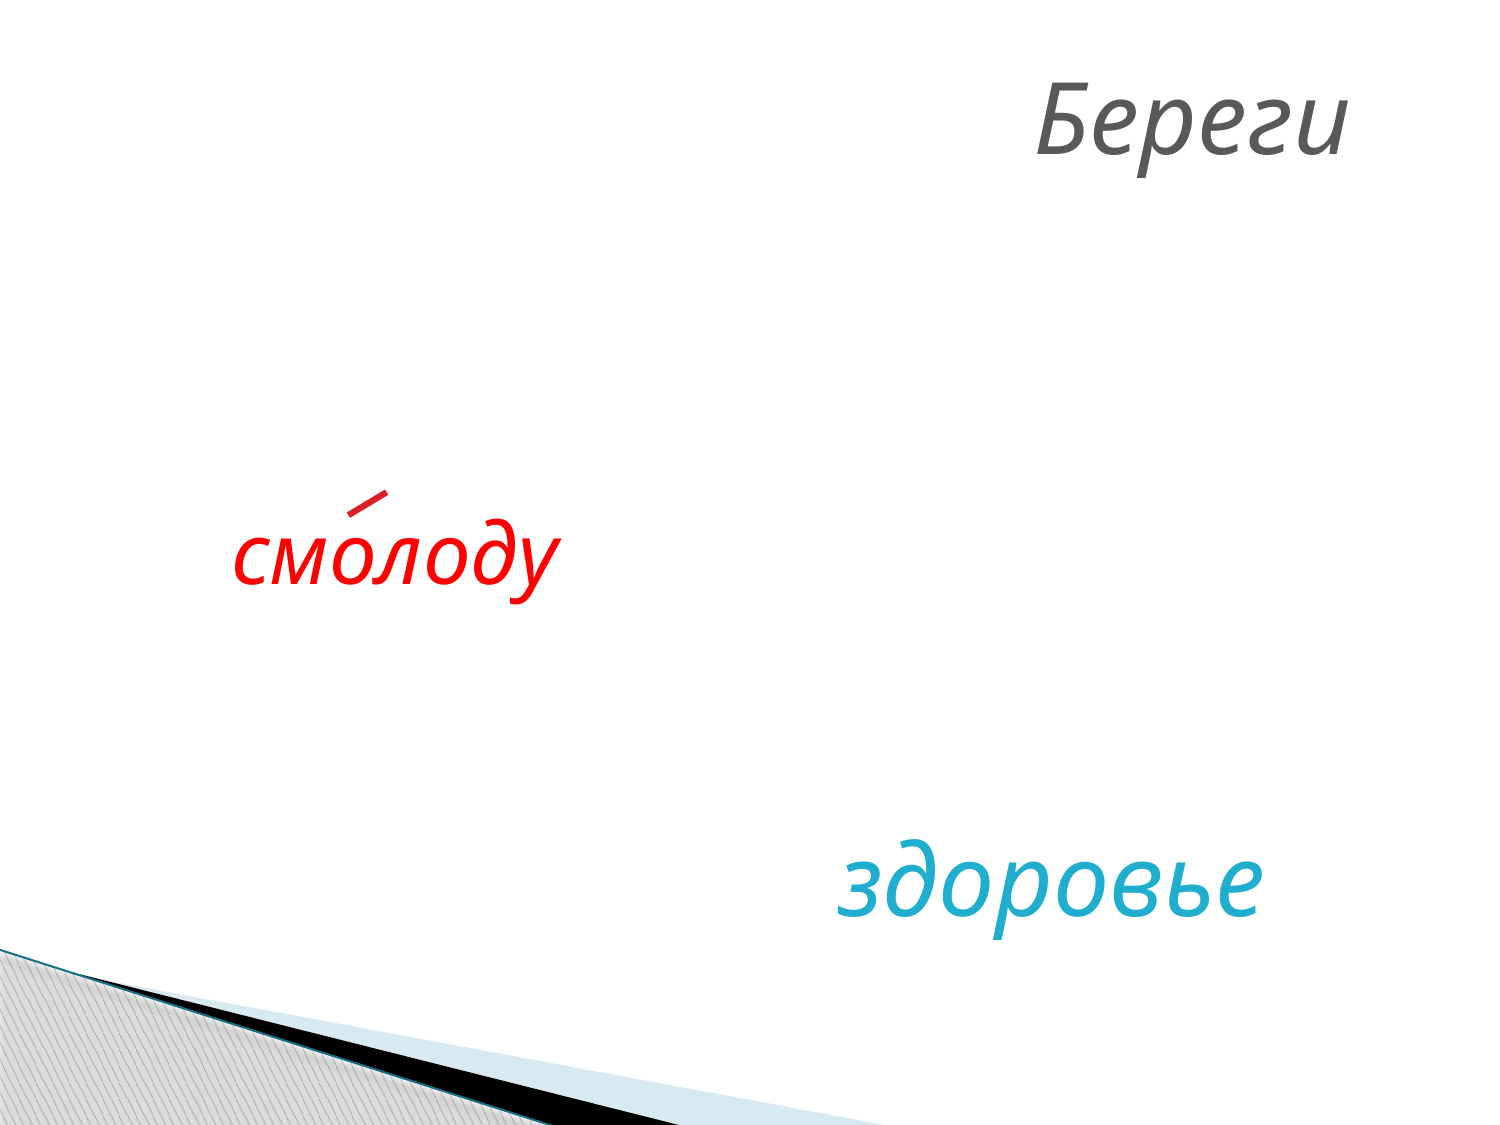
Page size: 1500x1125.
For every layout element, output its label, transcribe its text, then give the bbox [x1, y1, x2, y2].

list здоровье [750, 808, 1336, 985]
text_box Береги [902, 46, 1465, 457]
text_box смолоду [46, 492, 727, 610]
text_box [348, 491, 387, 516]
